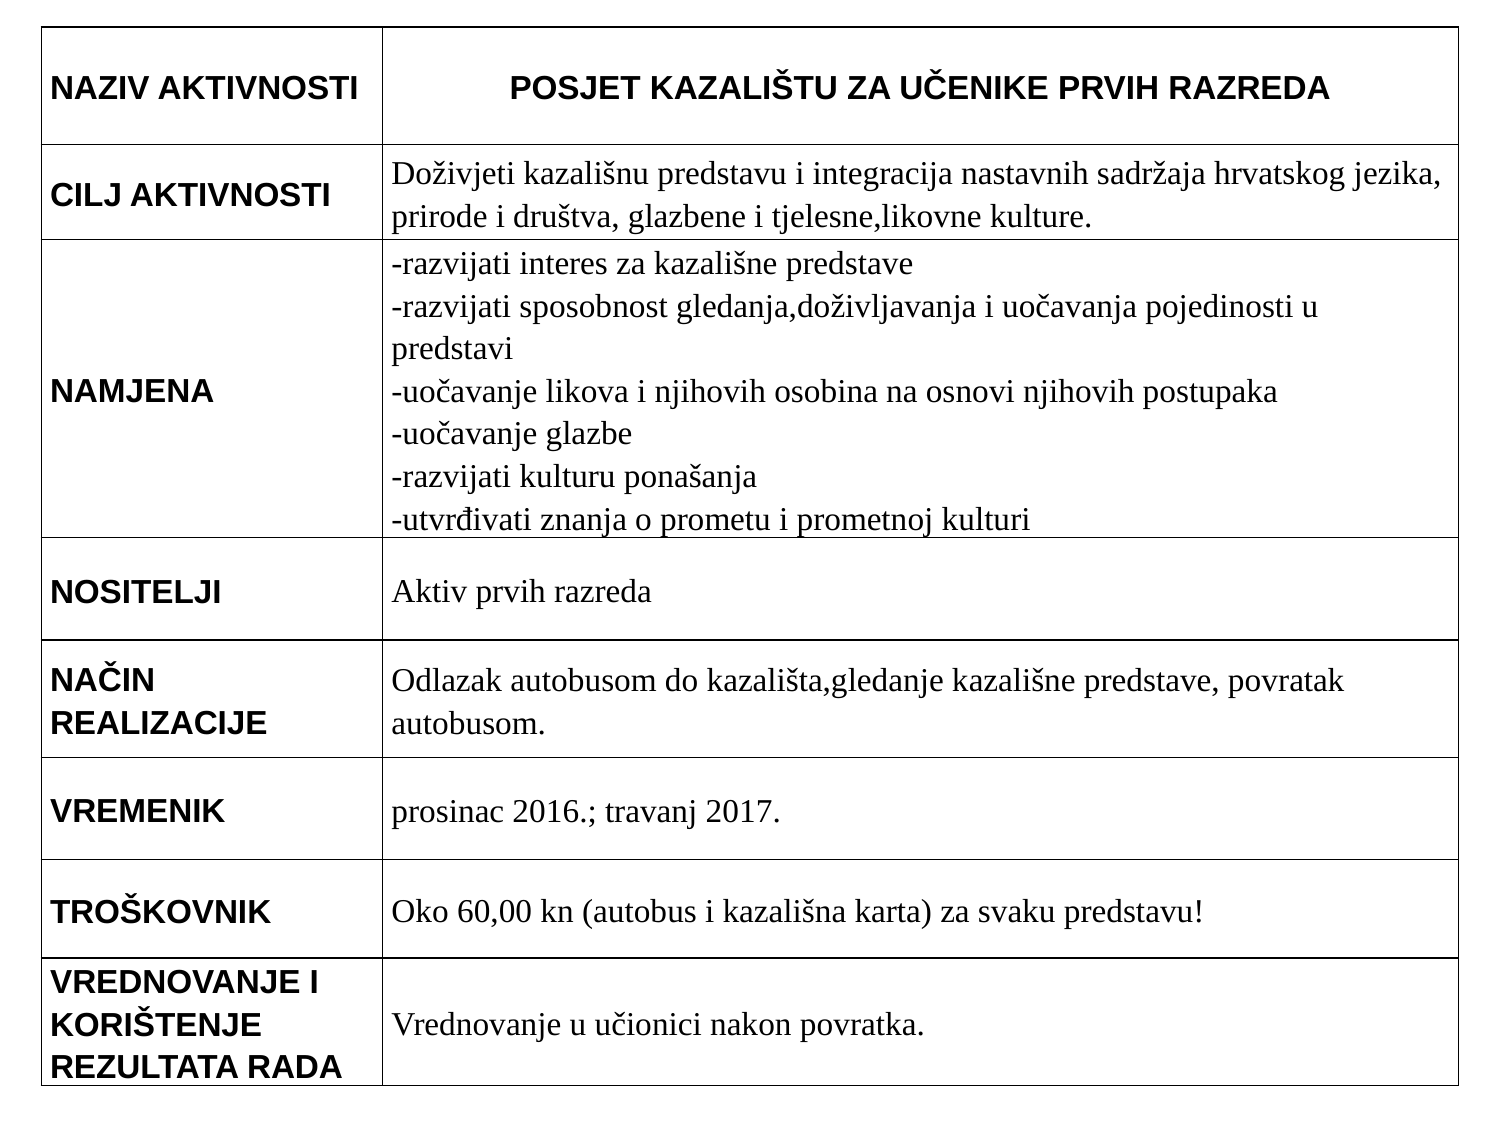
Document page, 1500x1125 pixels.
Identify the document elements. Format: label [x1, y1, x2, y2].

table_cell [383, 240, 1458, 537]
table_cell [42, 758, 382, 859]
table_cell [42, 538, 382, 639]
table_cell [383, 758, 1458, 859]
table_cell [42, 641, 382, 757]
table_cell [42, 240, 382, 537]
table_cell [383, 959, 1458, 1085]
table_cell [42, 145, 382, 239]
table_cell [42, 959, 382, 1085]
table_cell [383, 641, 1458, 757]
table_cell [383, 145, 1458, 239]
table_cell [383, 538, 1458, 639]
table_cell [383, 860, 1458, 957]
table_header [383, 28, 1458, 144]
table_header [42, 28, 382, 144]
table_cell [42, 860, 382, 957]
